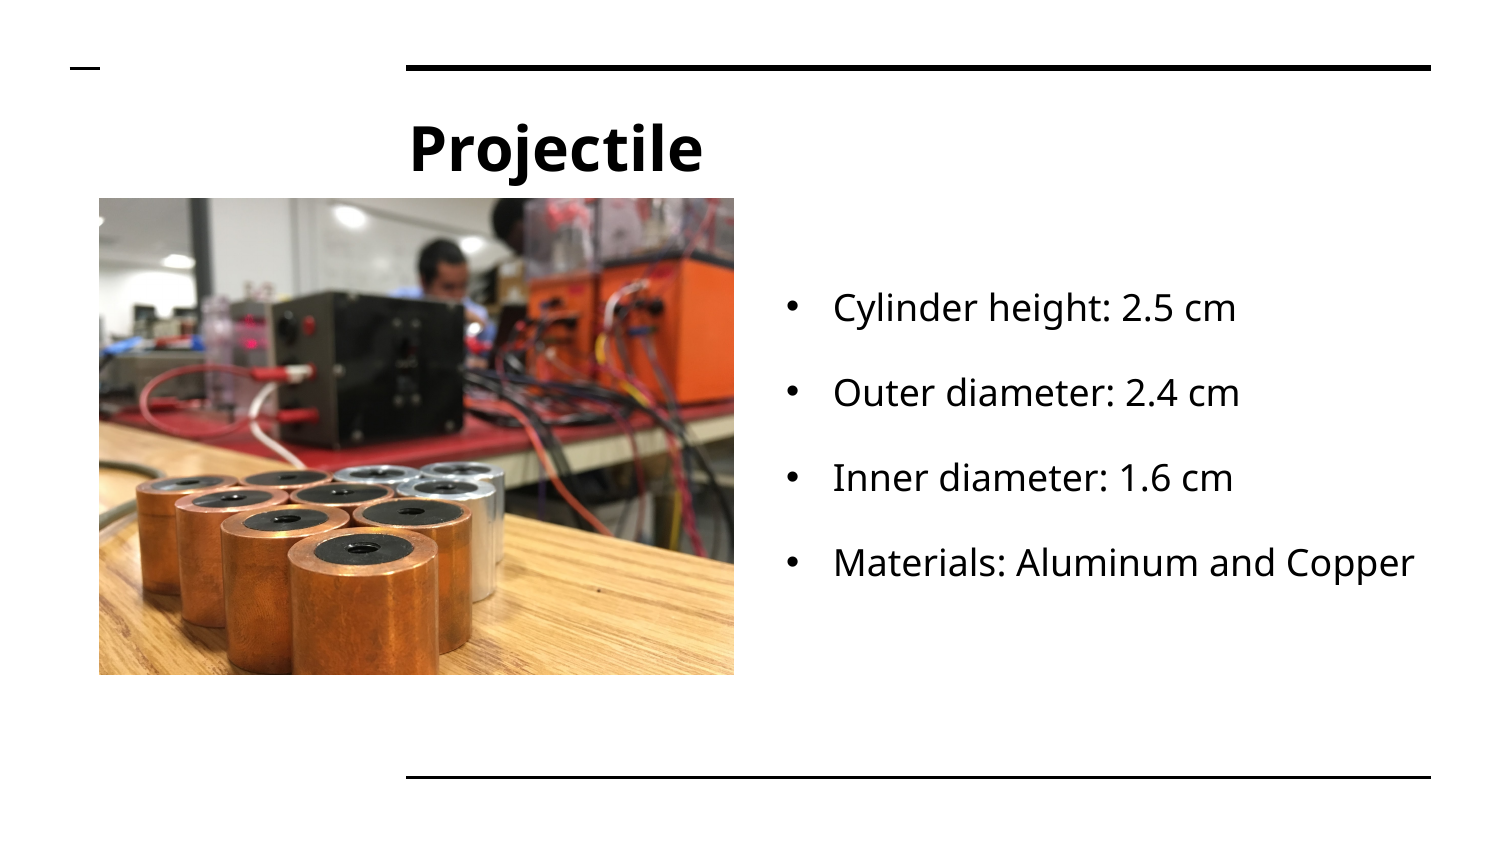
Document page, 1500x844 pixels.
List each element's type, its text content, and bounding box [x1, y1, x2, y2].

list Cylinder height: 2.5 cm Outer diameter: 2.4 cm Inner diameter: 1.6 cm Materials: Aluminum and Copper [733, 261, 1433, 755]
picture [98, 198, 734, 675]
title Projectile [393, 94, 1431, 199]
